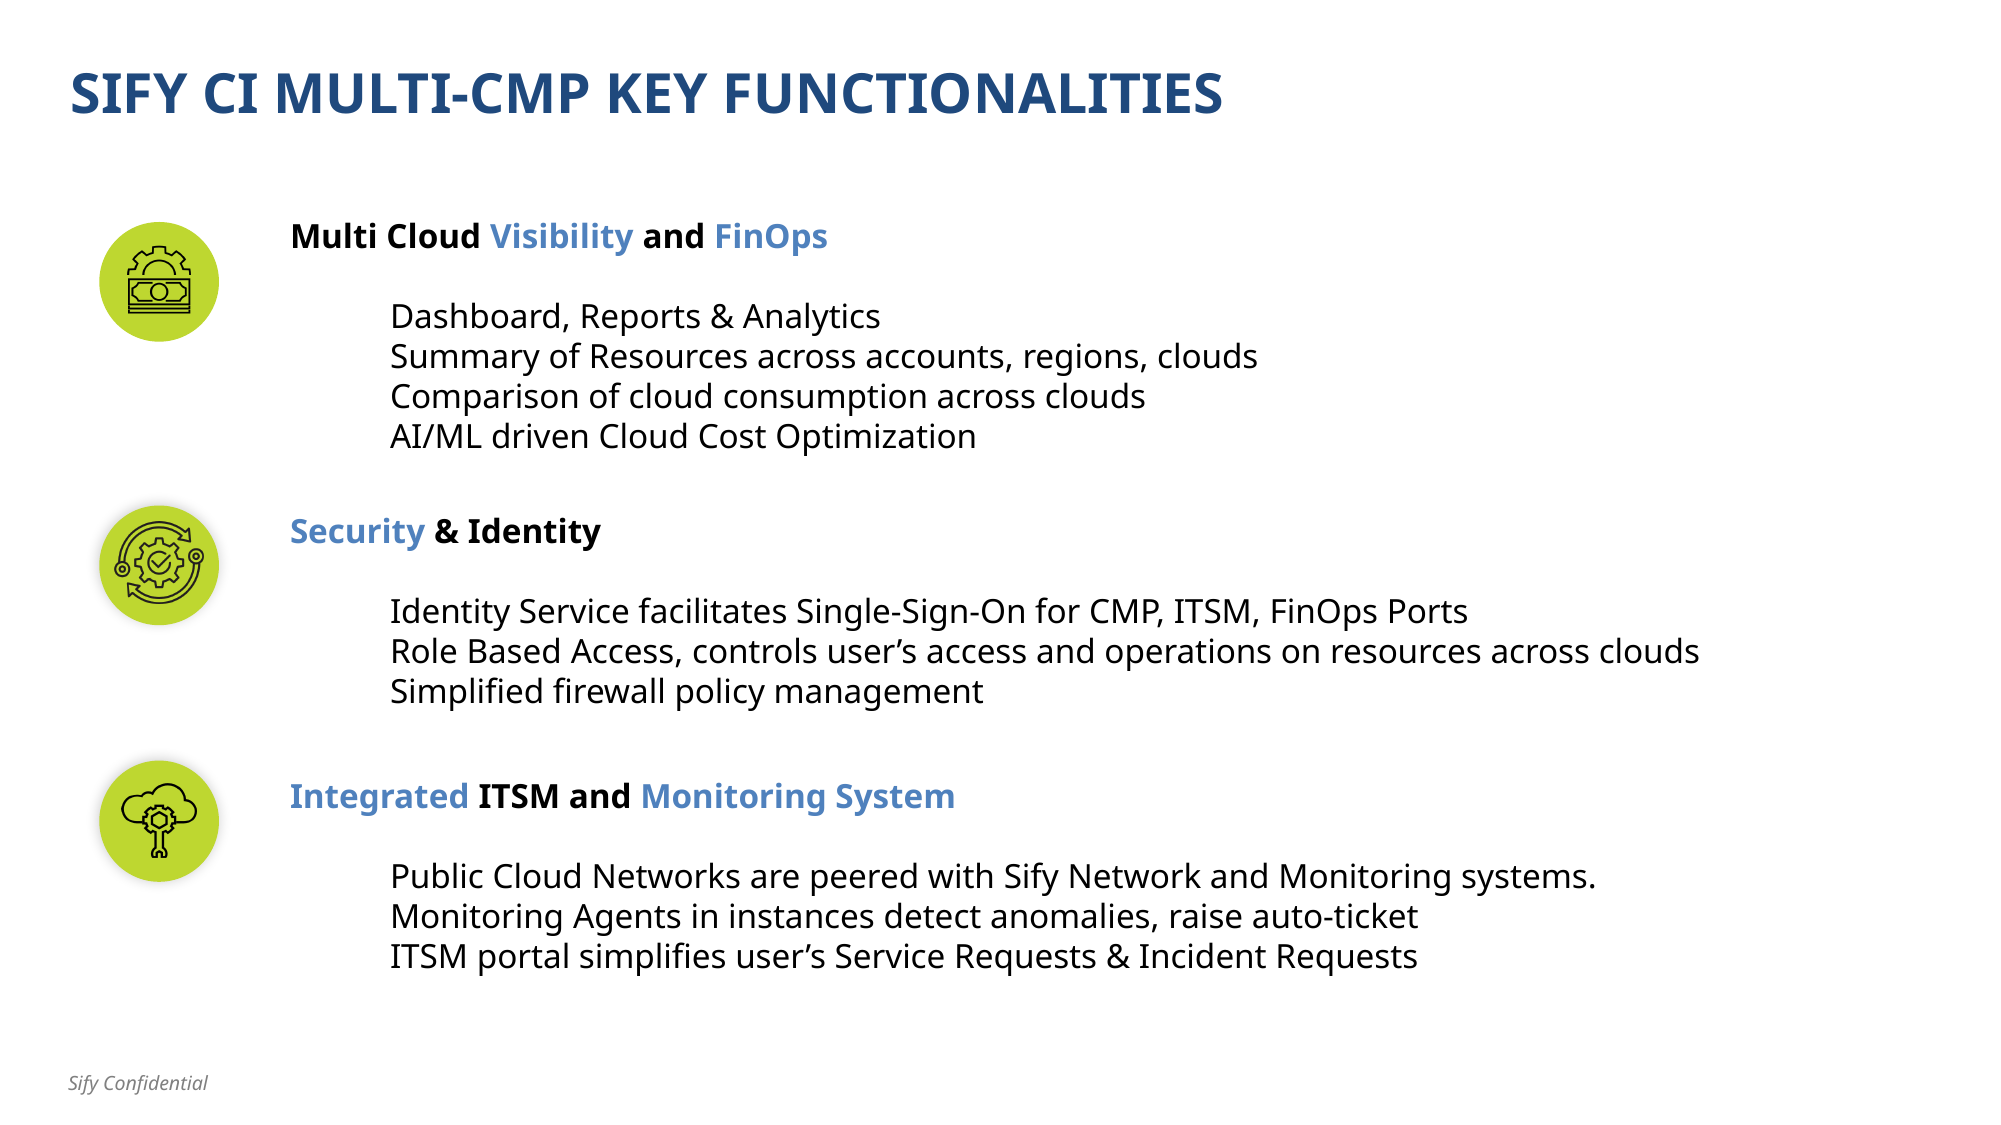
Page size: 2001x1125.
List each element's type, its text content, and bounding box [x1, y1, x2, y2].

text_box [99, 754, 1855, 951]
title Sify CI multi-CMP KEY FUNCTIONALITIES [70, 50, 1930, 133]
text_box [99, 490, 1884, 746]
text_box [99, 195, 1855, 451]
